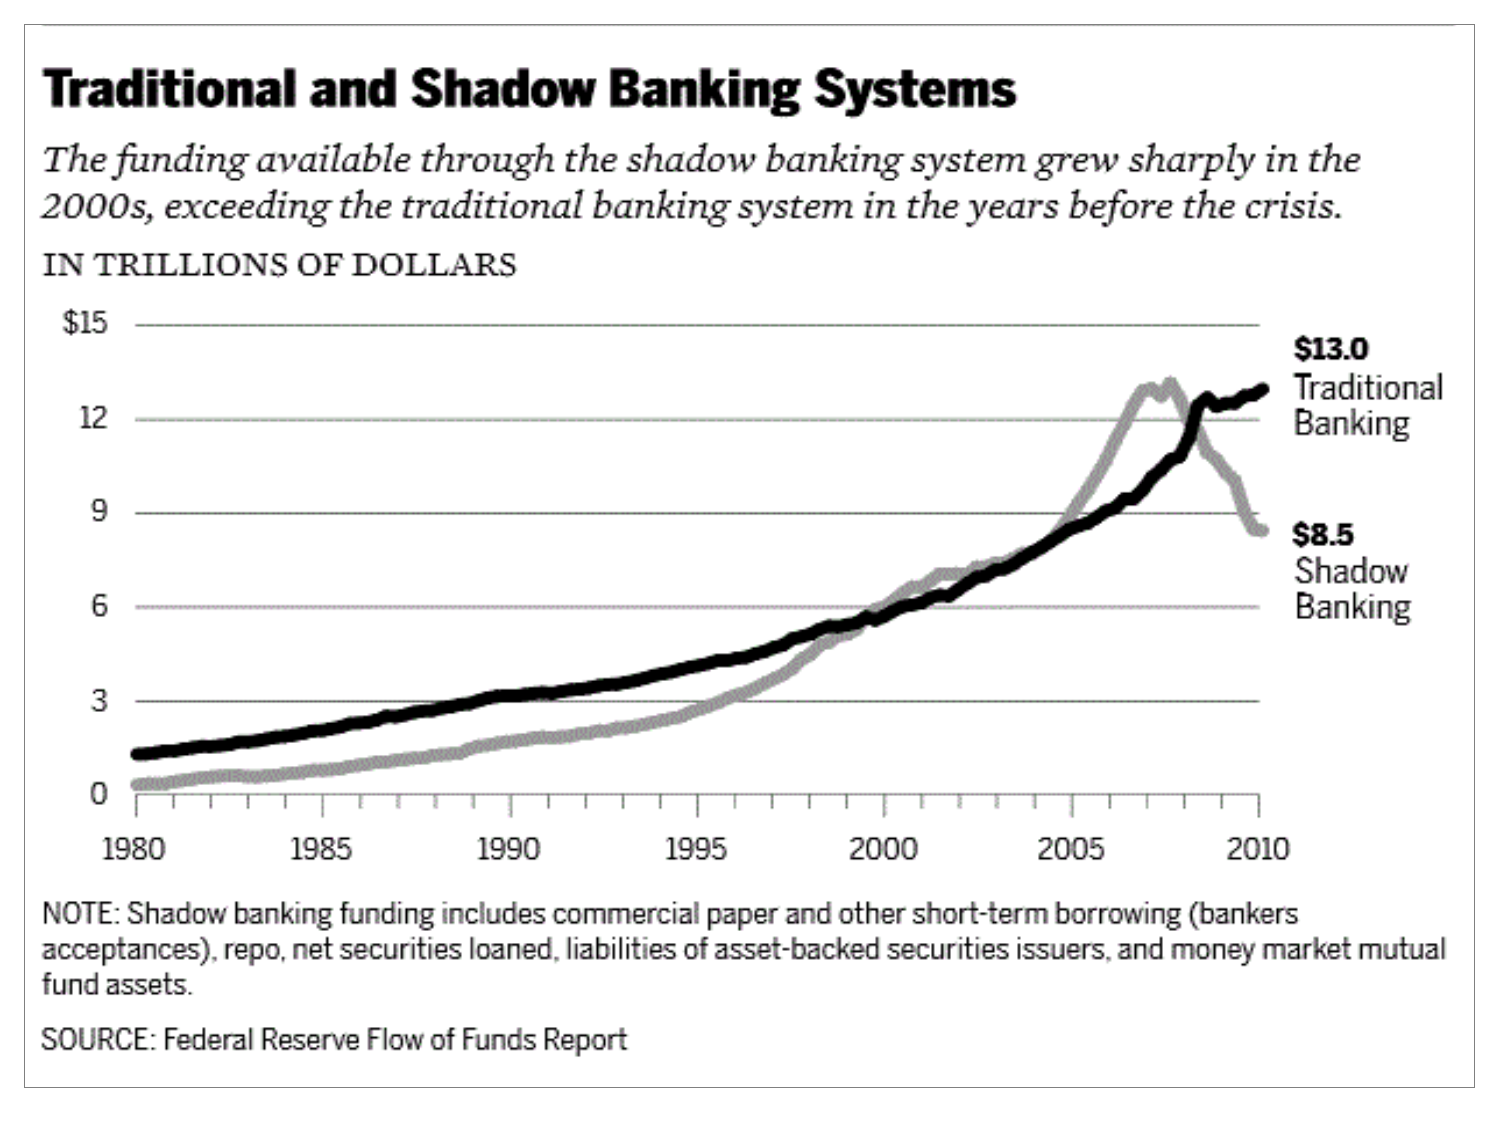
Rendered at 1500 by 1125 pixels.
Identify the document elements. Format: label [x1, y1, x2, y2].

list [24, 24, 1476, 1088]
